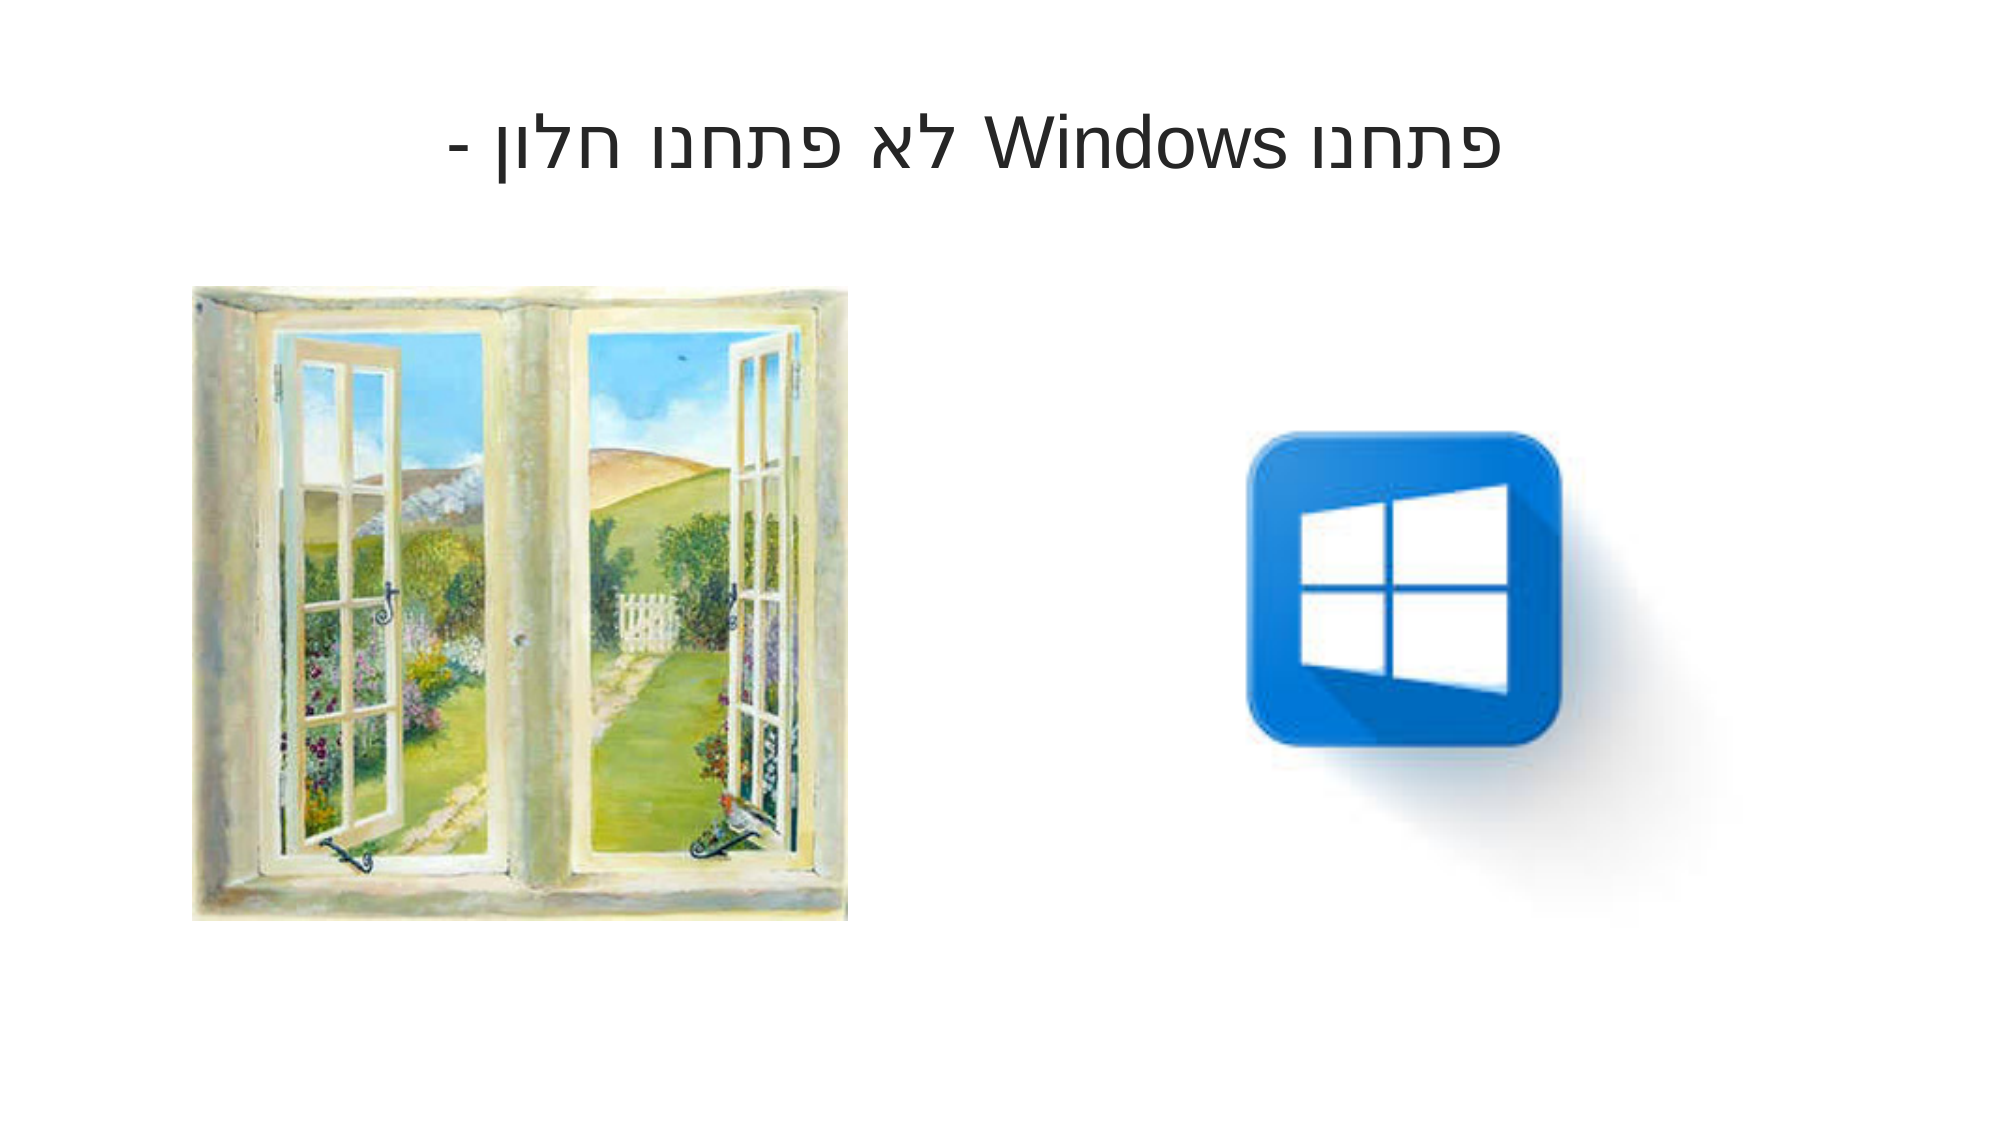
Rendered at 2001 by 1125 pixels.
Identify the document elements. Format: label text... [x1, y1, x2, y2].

list - לא פתחנו חלון Windows פתחנו [351, 85, 1620, 204]
picture [1039, 224, 1772, 957]
picture [192, 286, 848, 922]
